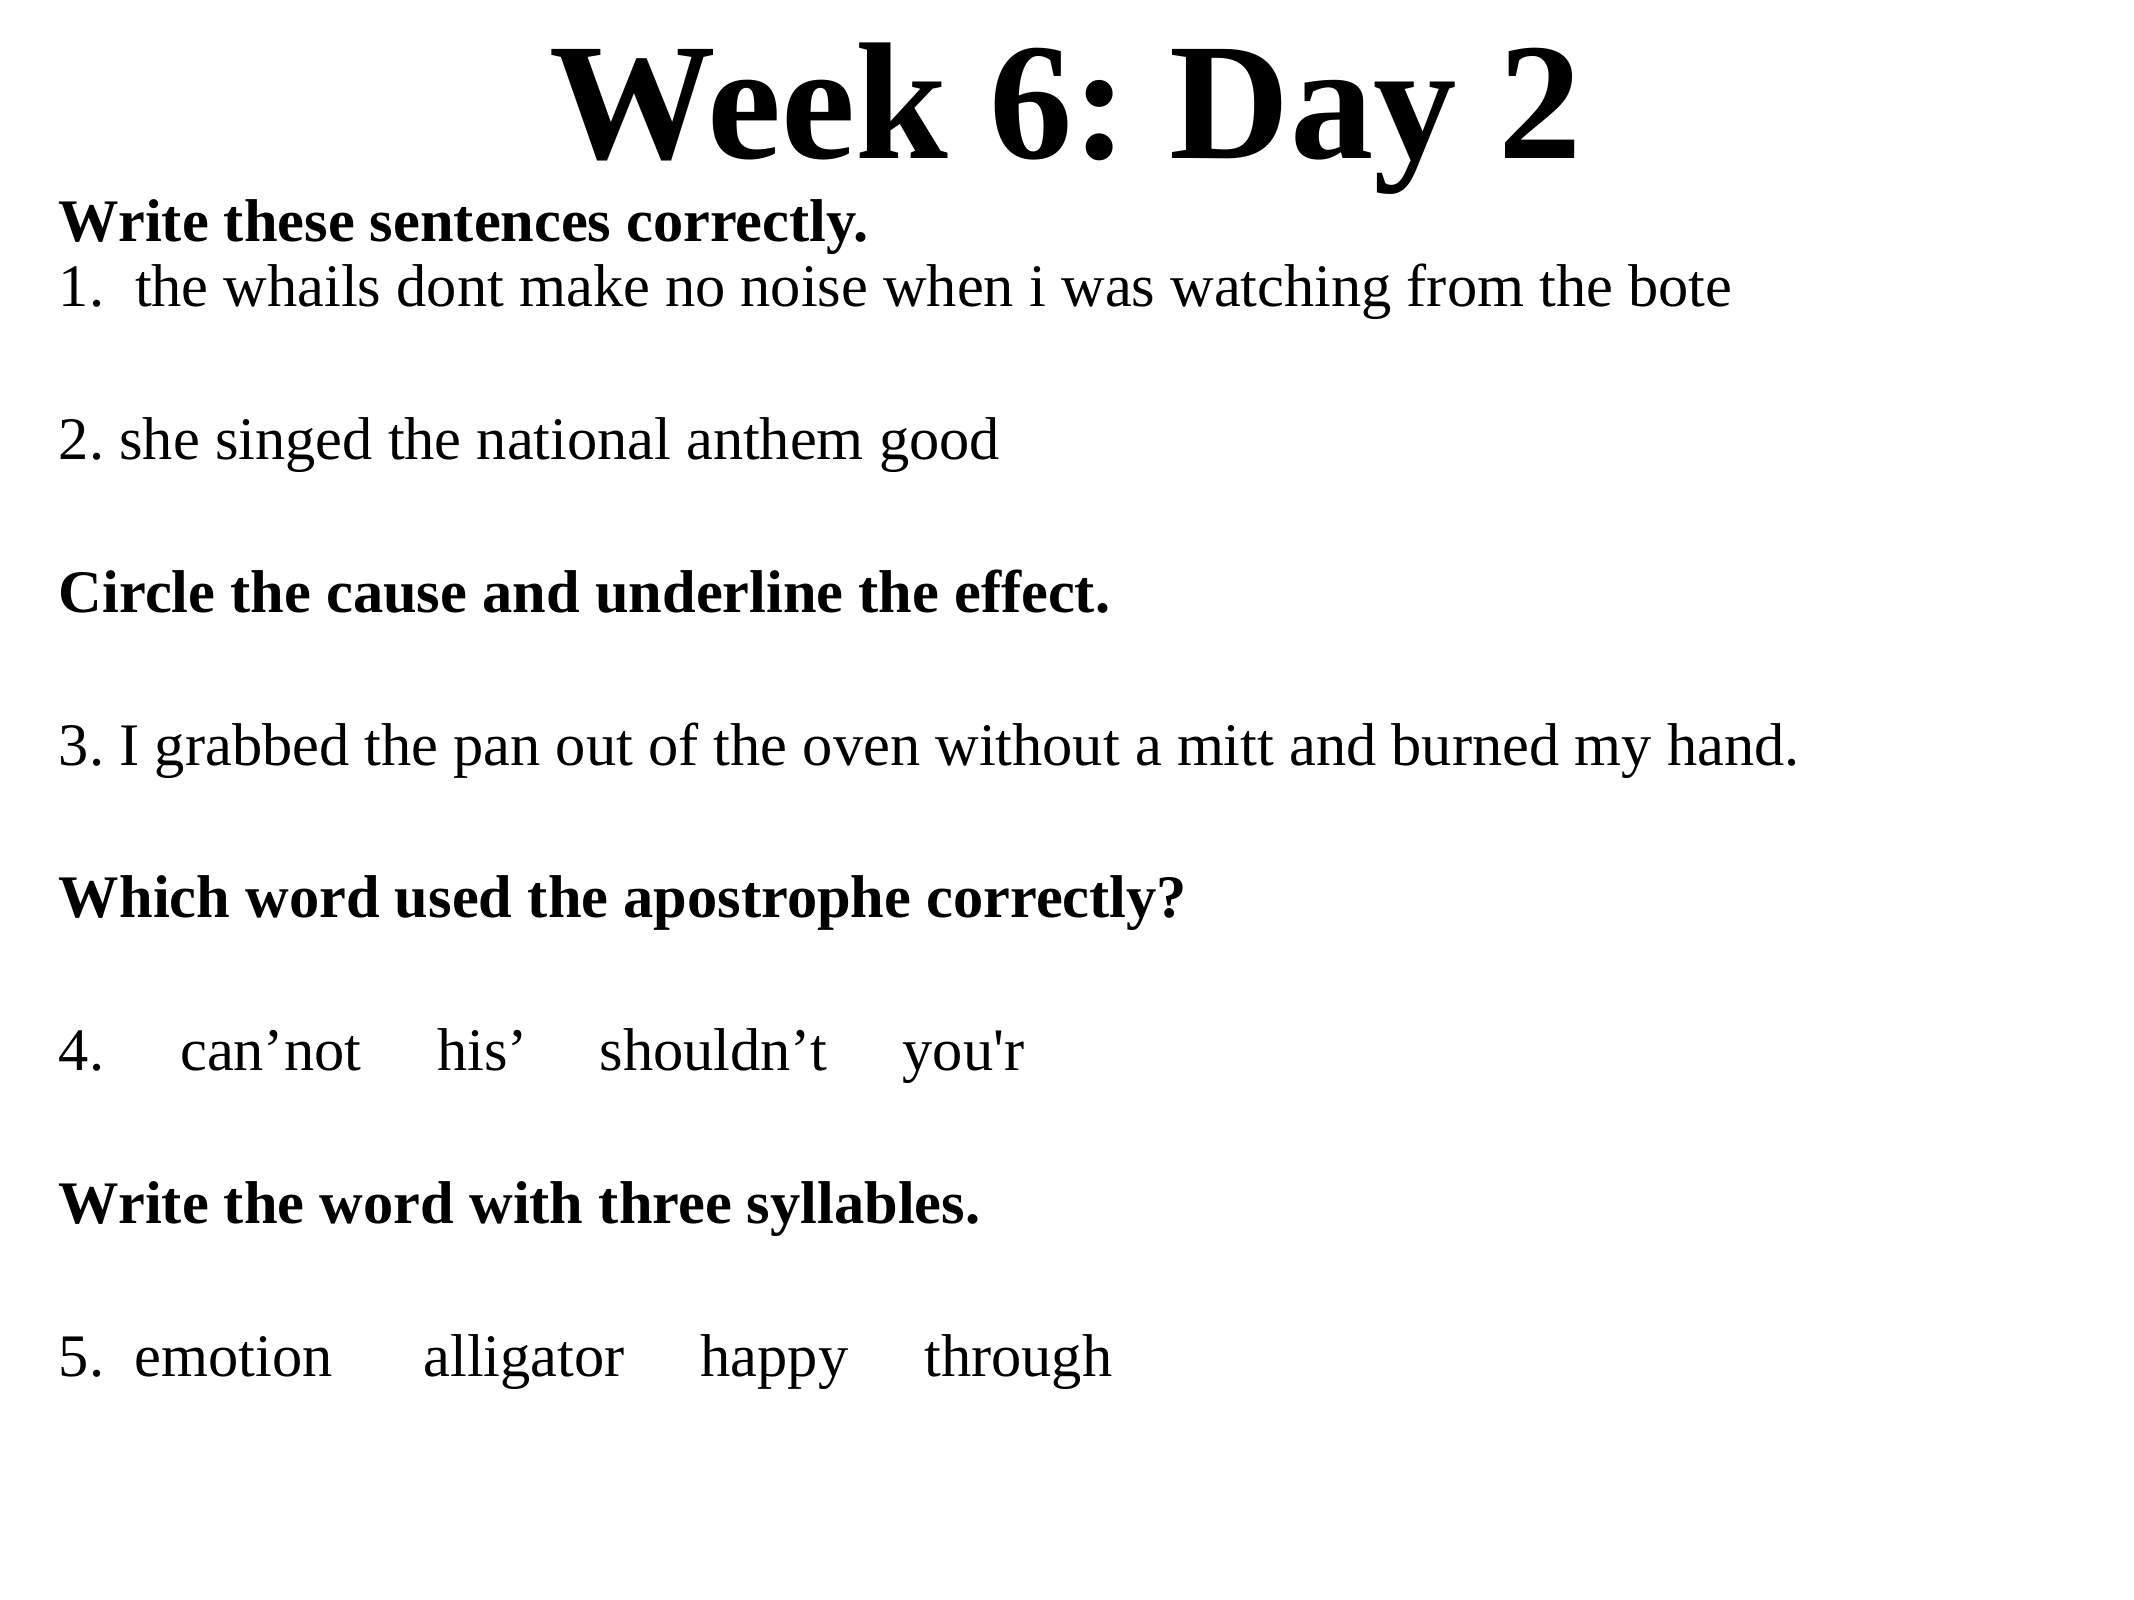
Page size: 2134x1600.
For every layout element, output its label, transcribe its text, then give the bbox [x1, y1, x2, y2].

list Write these sentences correctly. 1. the whails dont make no noise when i was watching from the bote 2. she singed the national anthem good Circle the cause and underline the effect. 3. I grabbed the pan out of the oven without a mitt and burned my hand. Which word used the apostrophe correctly? 4. can’not his’ shouldn’t you'r Write the word with three syllables. 5. emotion alligator happy through [50, 180, 2084, 1577]
title Week 6: Day 2 [155, 0, 1978, 180]
